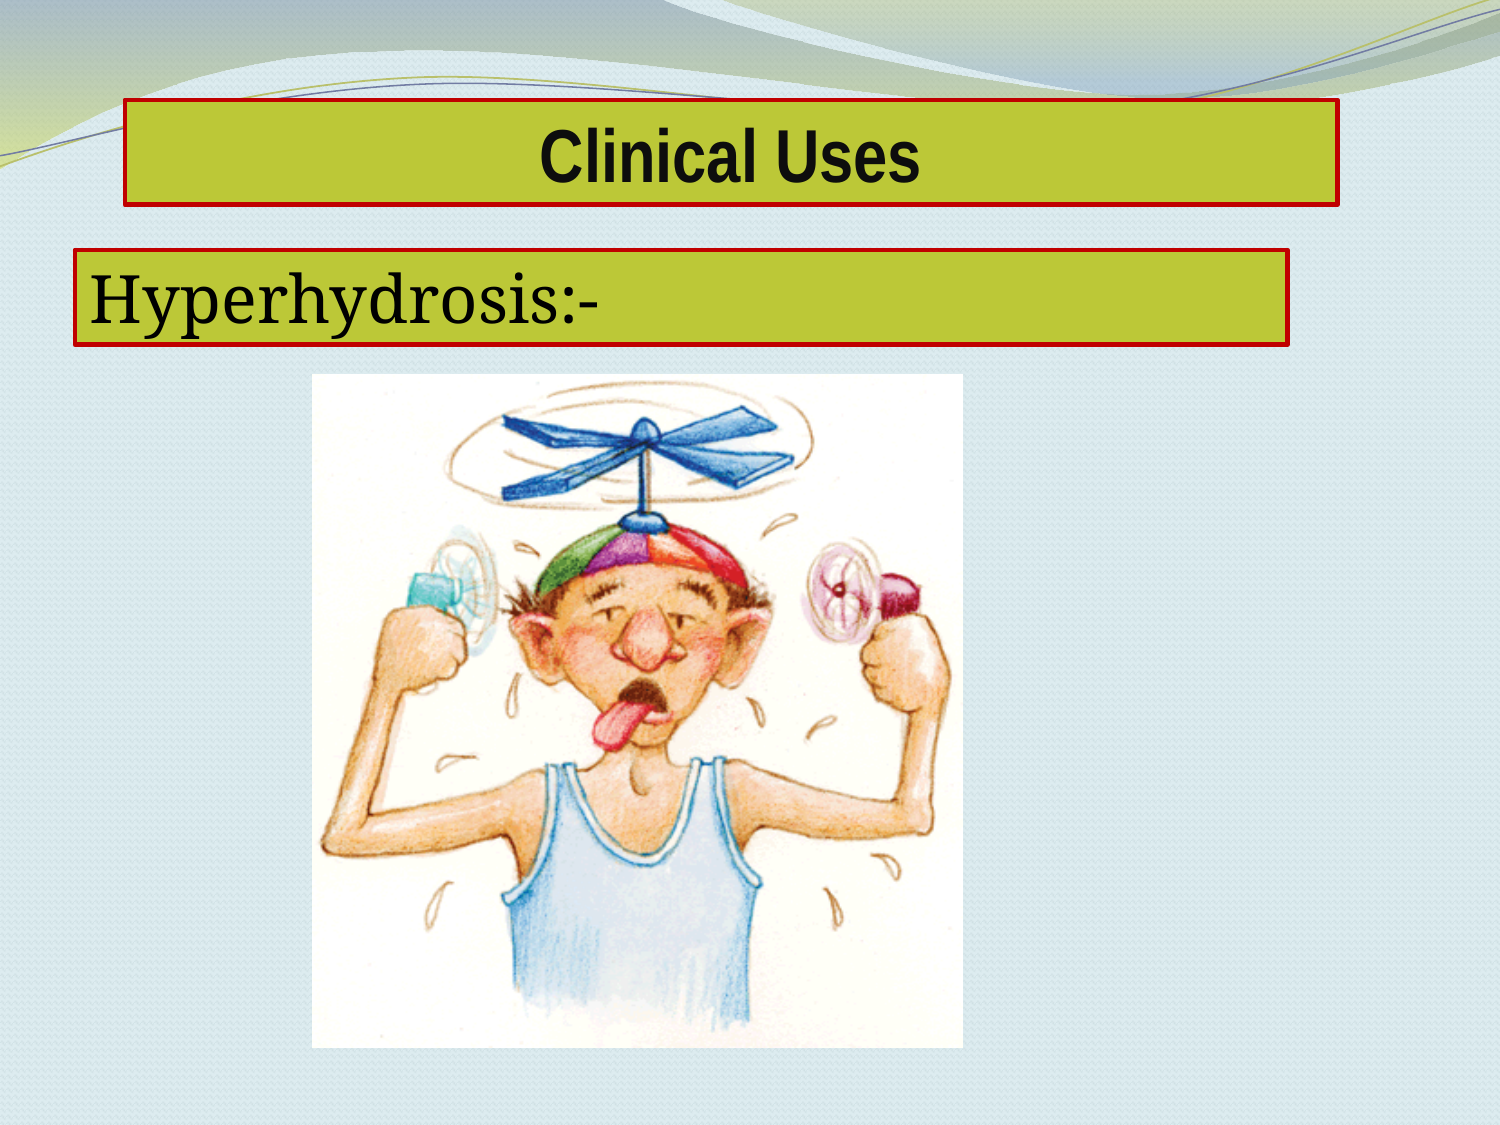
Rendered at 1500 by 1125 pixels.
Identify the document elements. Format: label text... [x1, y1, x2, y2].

text_box Hyperhydrosis:- [74, 249, 1288, 345]
text_box Clinical Uses [124, 99, 1338, 205]
picture [312, 374, 963, 1048]
